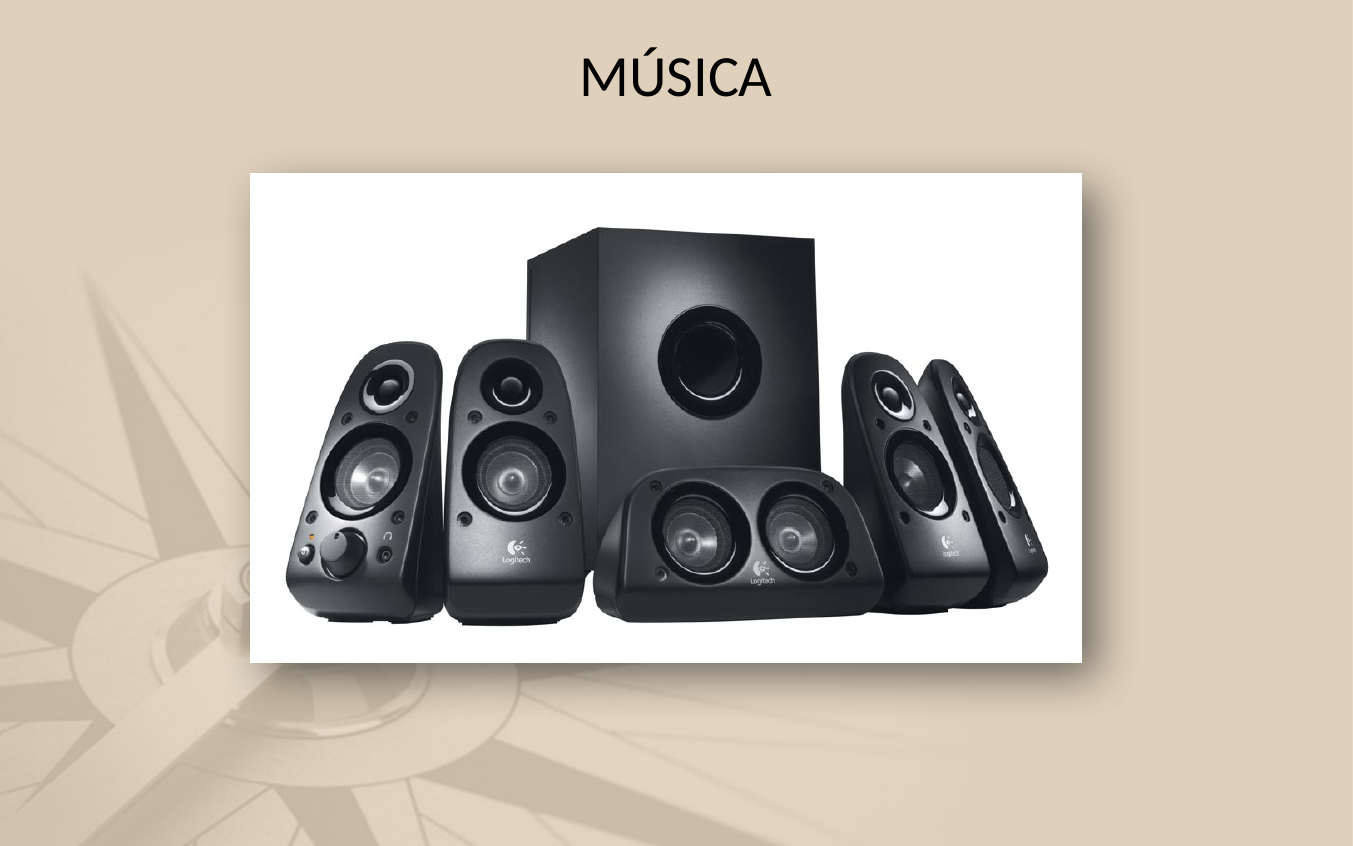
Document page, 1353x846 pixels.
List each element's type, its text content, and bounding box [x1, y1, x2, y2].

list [250, 173, 1082, 663]
picture [0, 0, 1353, 846]
title MÚSICA [67, 33, 1285, 112]
